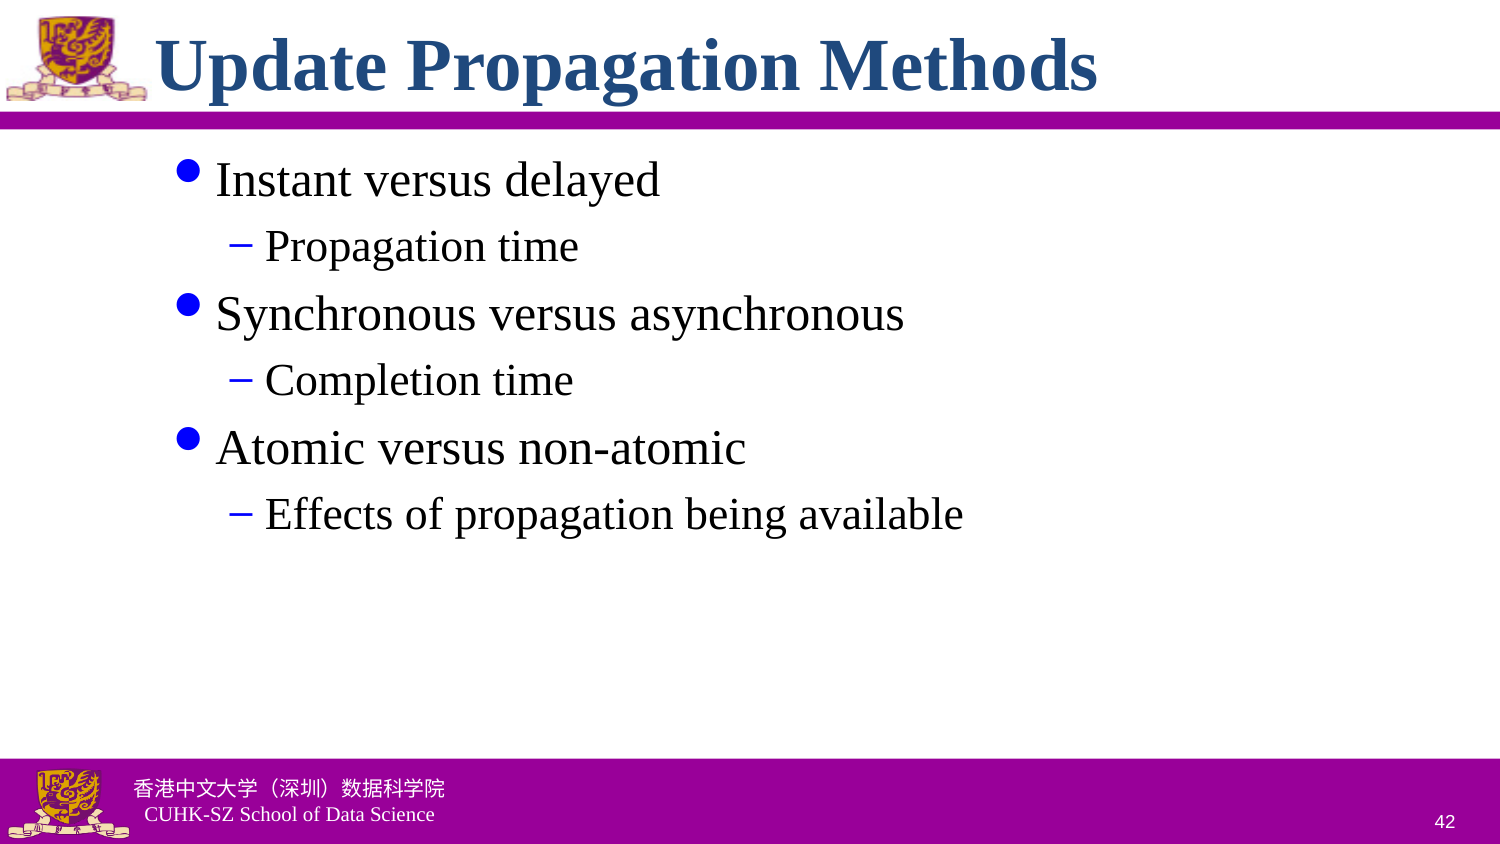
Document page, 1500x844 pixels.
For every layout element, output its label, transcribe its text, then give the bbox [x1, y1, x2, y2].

title Update Propagation Methods [139, 17, 1424, 104]
picture [5, 15, 152, 101]
picture [7, 768, 130, 839]
slide_number 42 [1120, 802, 1471, 844]
list Instant versus delayed Propagation time Synchronous versus asynchronous Completion time Atomic versus non-atomic Effects of propagation being available [158, 138, 1426, 742]
